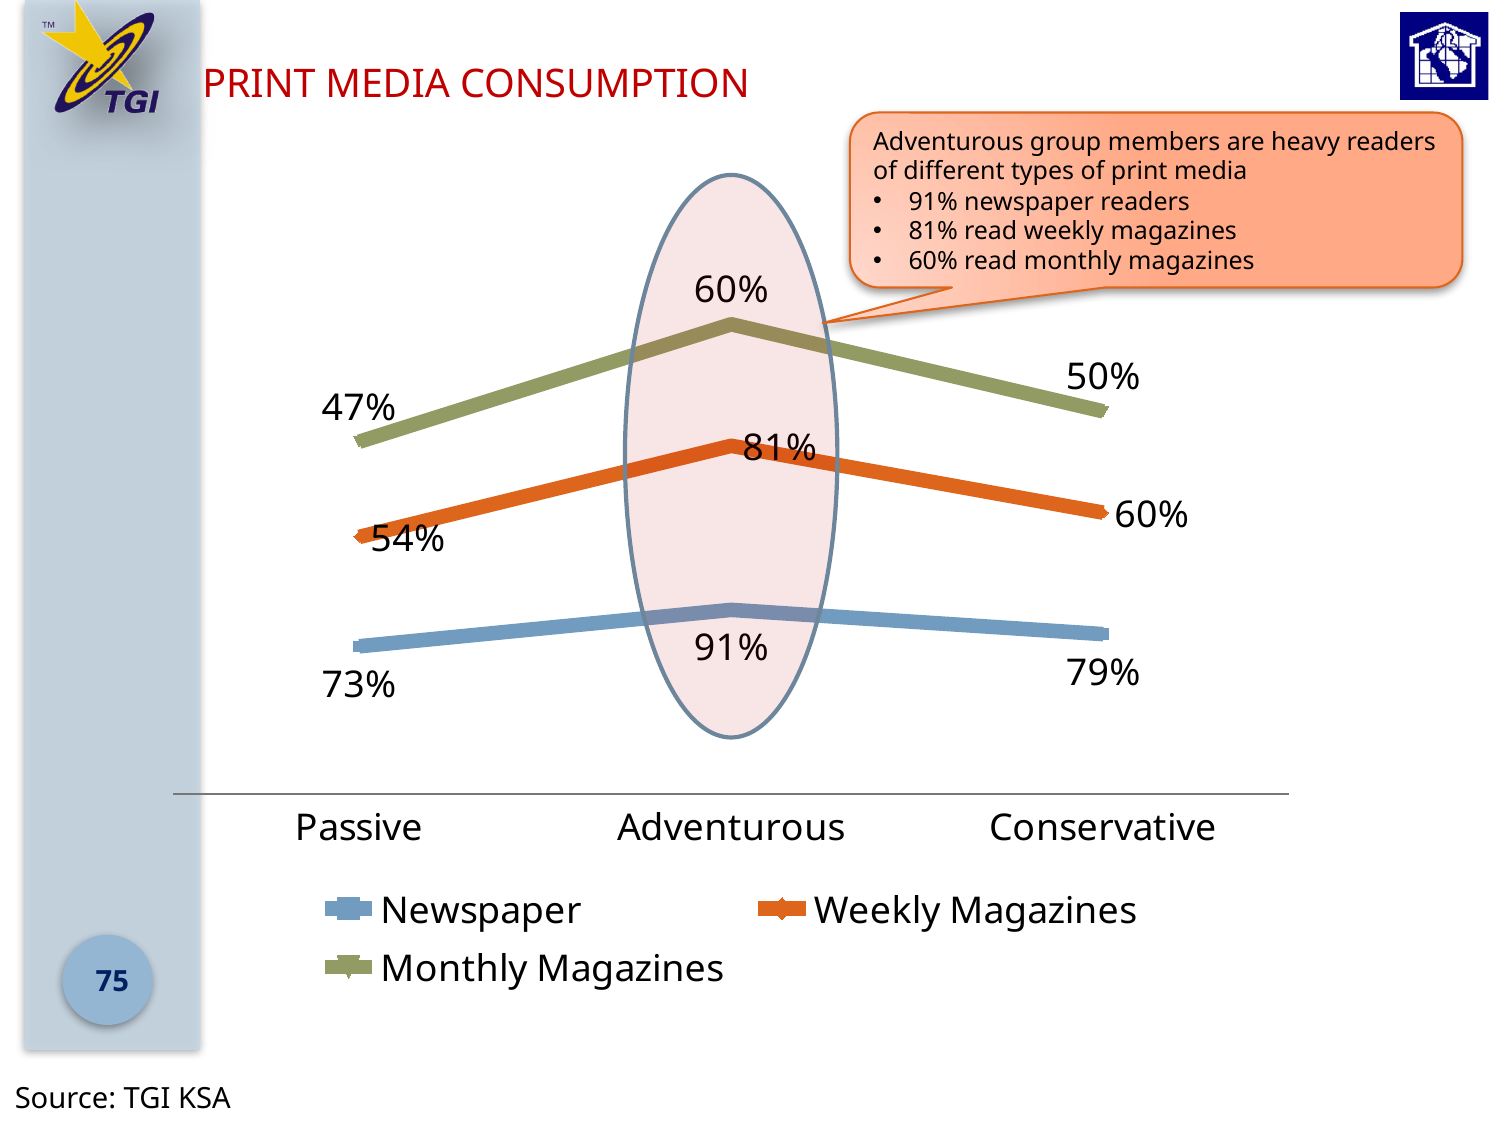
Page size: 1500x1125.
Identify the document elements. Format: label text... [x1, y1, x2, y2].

picture [42, 0, 159, 113]
text_box Adventurous group members are heavy readers of different types of print media 91% newspaper readers 81% read weekly magazines 60% read monthly magazines [848, 111, 1464, 289]
title Print Media Consumption [187, 50, 1238, 113]
text_box Source: TGI KSA [0, 1071, 638, 1122]
picture [1400, 12, 1489, 100]
chart [149, 261, 1313, 1001]
slide_number 75 [62, 939, 163, 1025]
text_box [653, 172, 810, 259]
